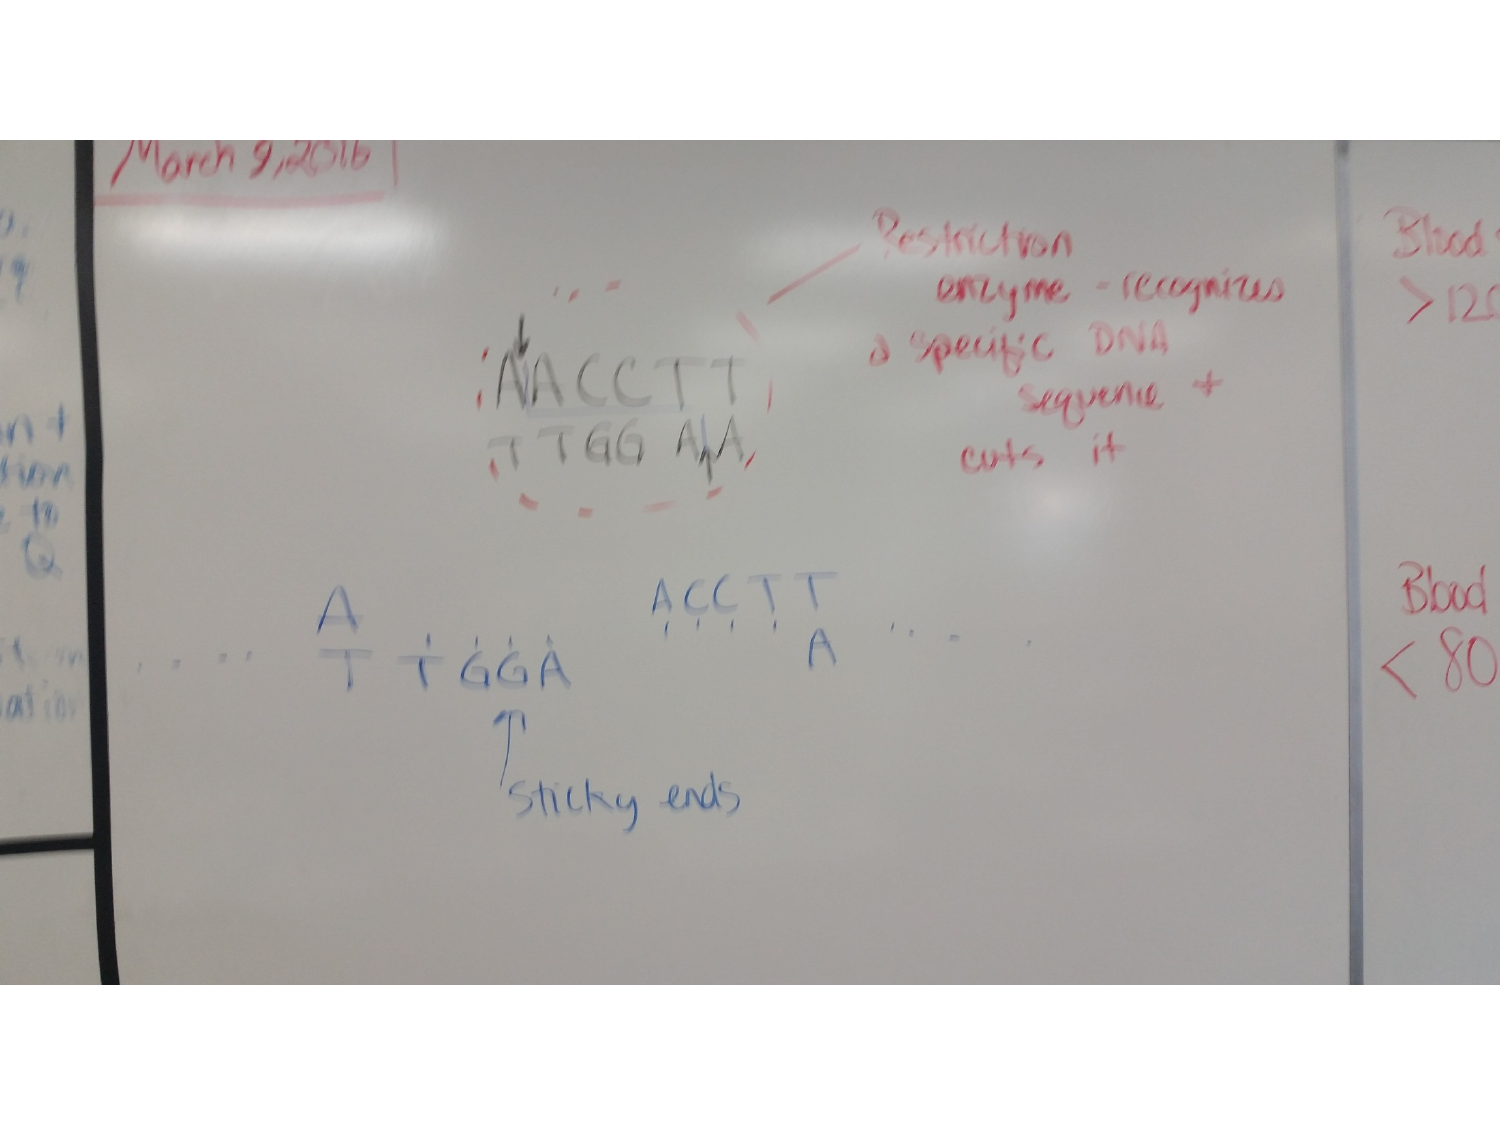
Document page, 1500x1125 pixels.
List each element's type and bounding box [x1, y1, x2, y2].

picture [0, 140, 1500, 985]
